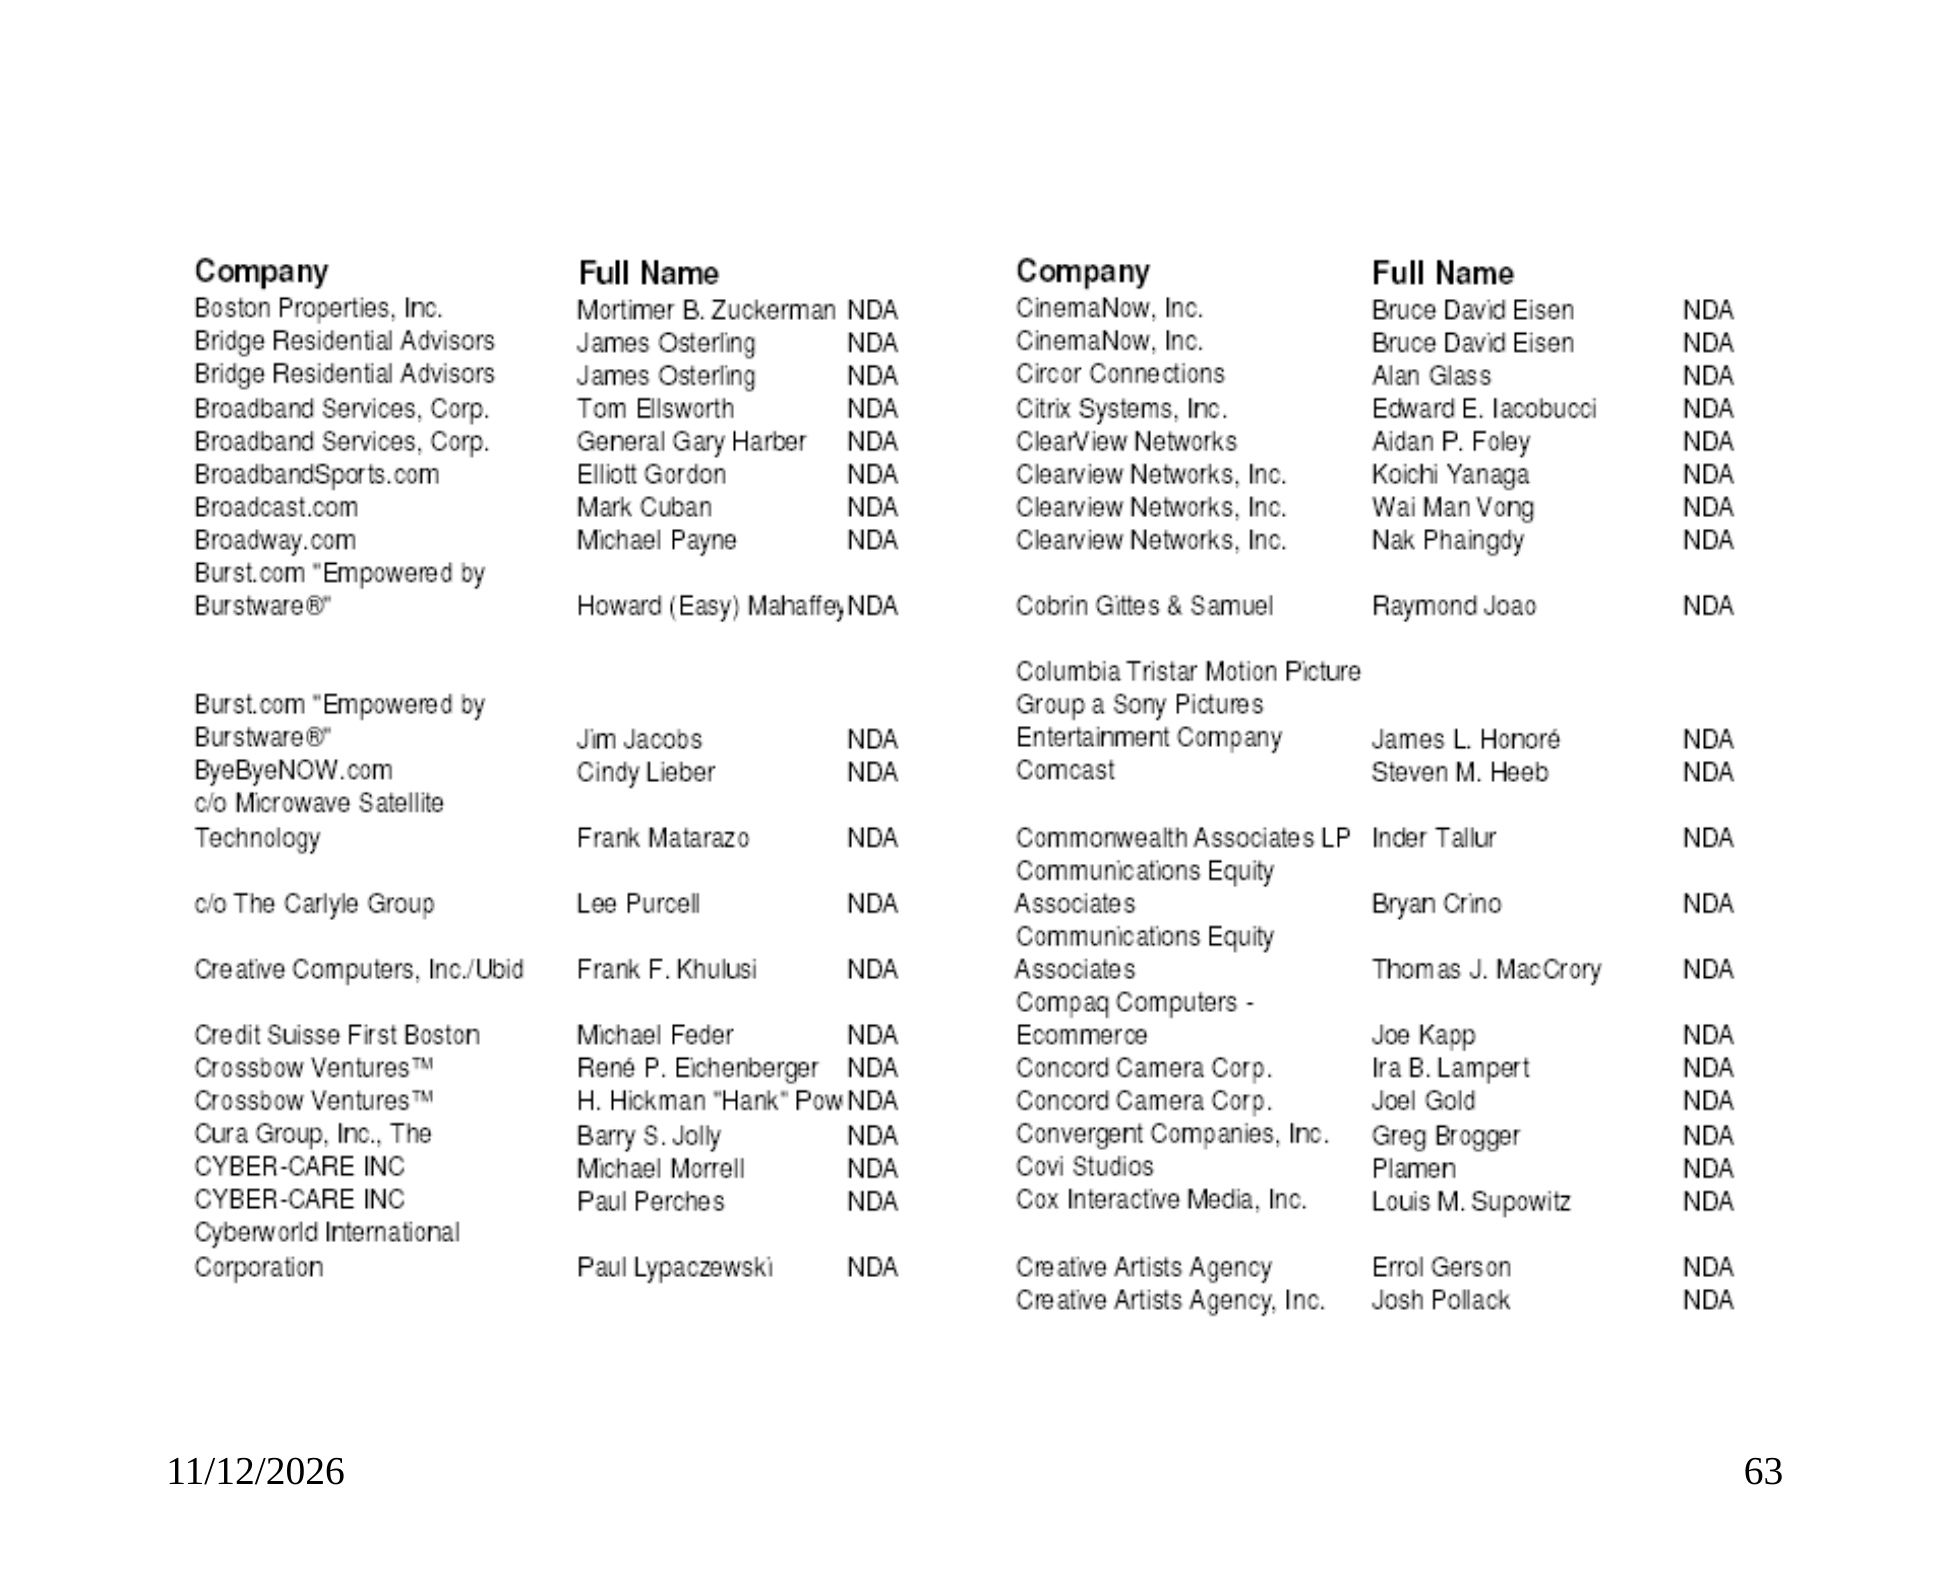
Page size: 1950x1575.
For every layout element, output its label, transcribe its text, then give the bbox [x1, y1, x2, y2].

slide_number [146, 1434, 553, 1541]
picture [189, 252, 1761, 1323]
slide_number 63 [1397, 1434, 1804, 1541]
